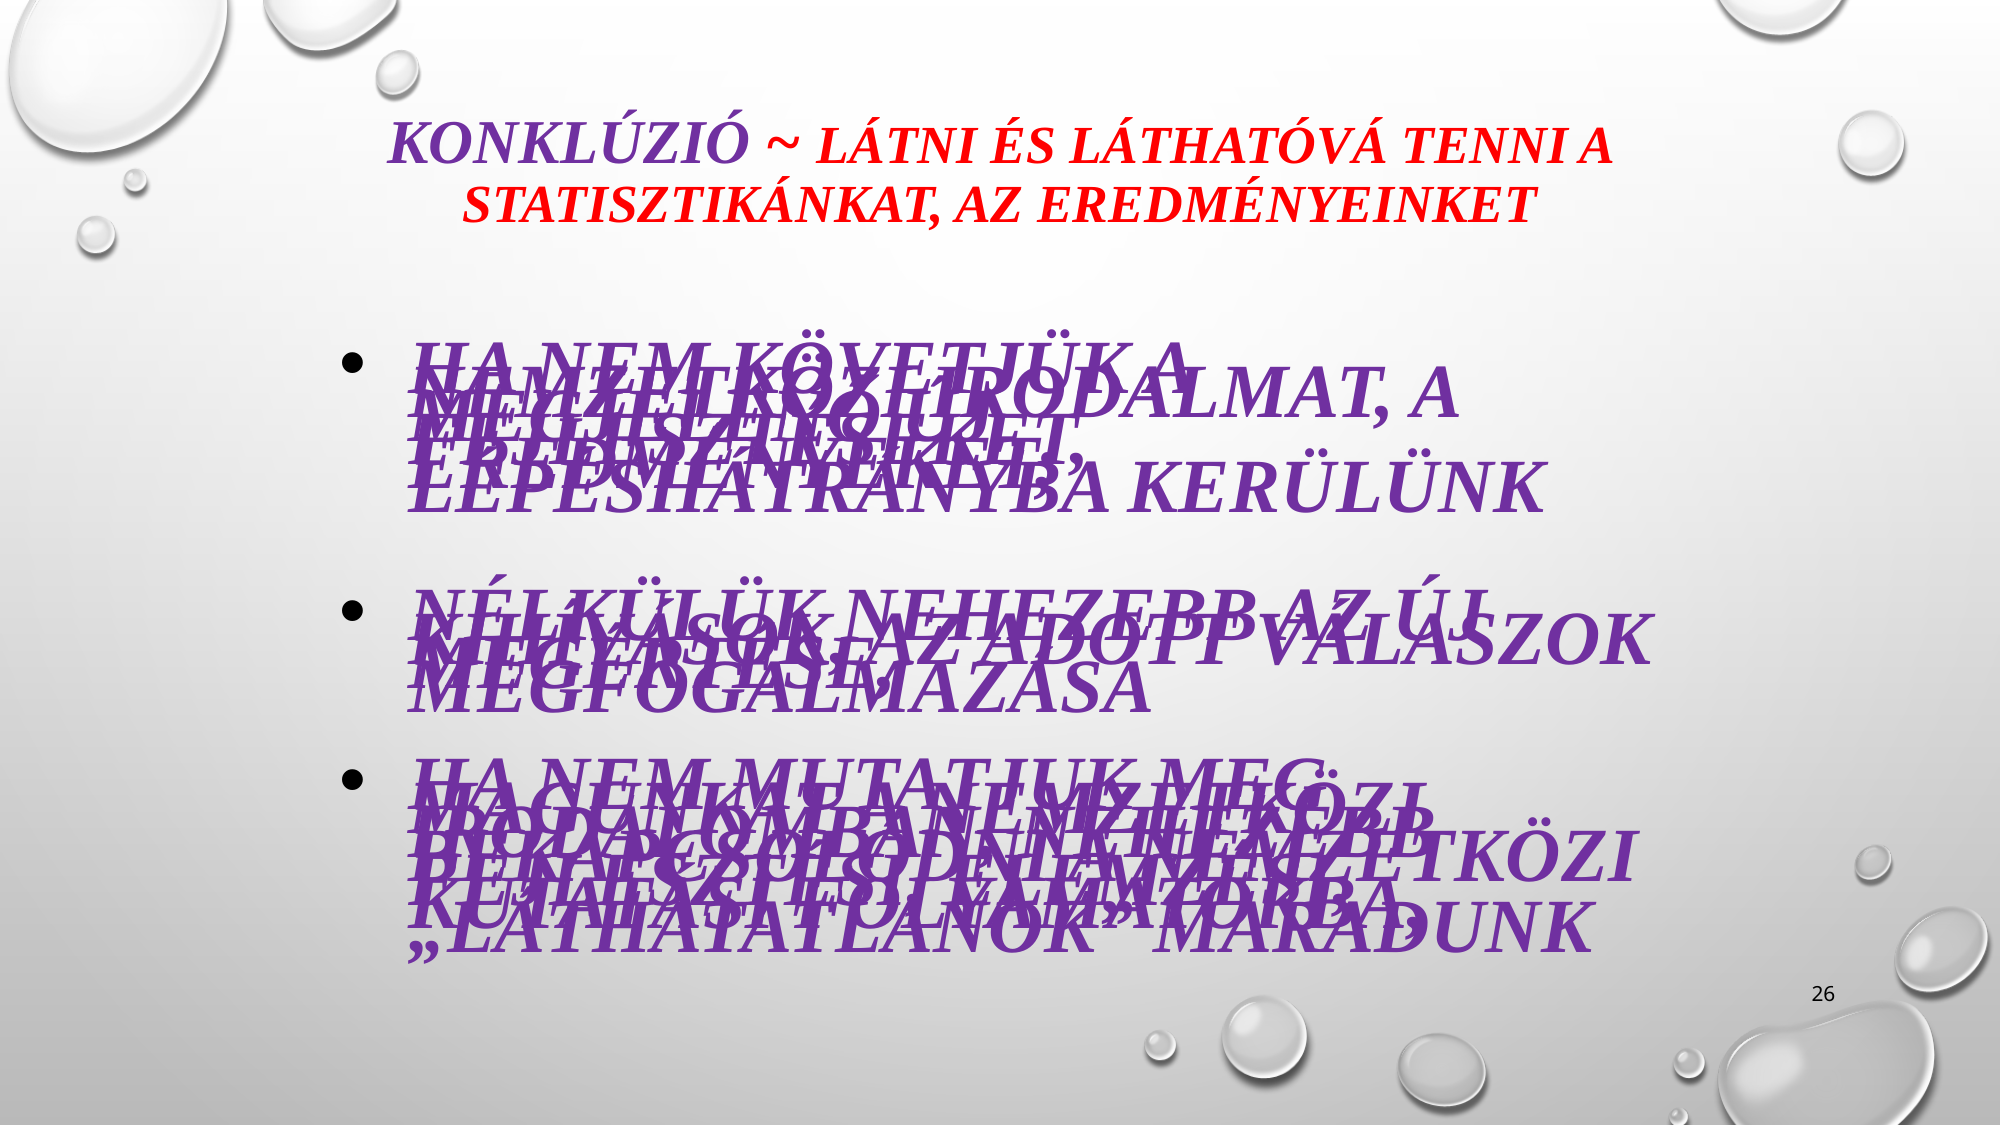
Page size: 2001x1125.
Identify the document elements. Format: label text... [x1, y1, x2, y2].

list Ha nem követjük a nemzetközi irodalmat, a megjelenő új fejlesztéseket, eredményeket; lépéshátrányba kerülünk Nélkülük nehezebb az új kihívások, az adott válaszok megértése, megfogalmazása Ha nem mutatjuk meg magunkat a nemzetközi irodalomban, nehezebb bekapcsolódni a nemzetközi fejlesztési, elemzési, kutatási folyamatokba, „láthatatlanok” maradunk [324, 262, 1675, 1005]
picture [0, 0, 2000, 1125]
slide_number 26 [1724, 965, 1851, 1025]
title Konklúzió ~ látni és láthatóvá tenni a statisztikánkat, AZ eredményeinket [324, 100, 1675, 243]
